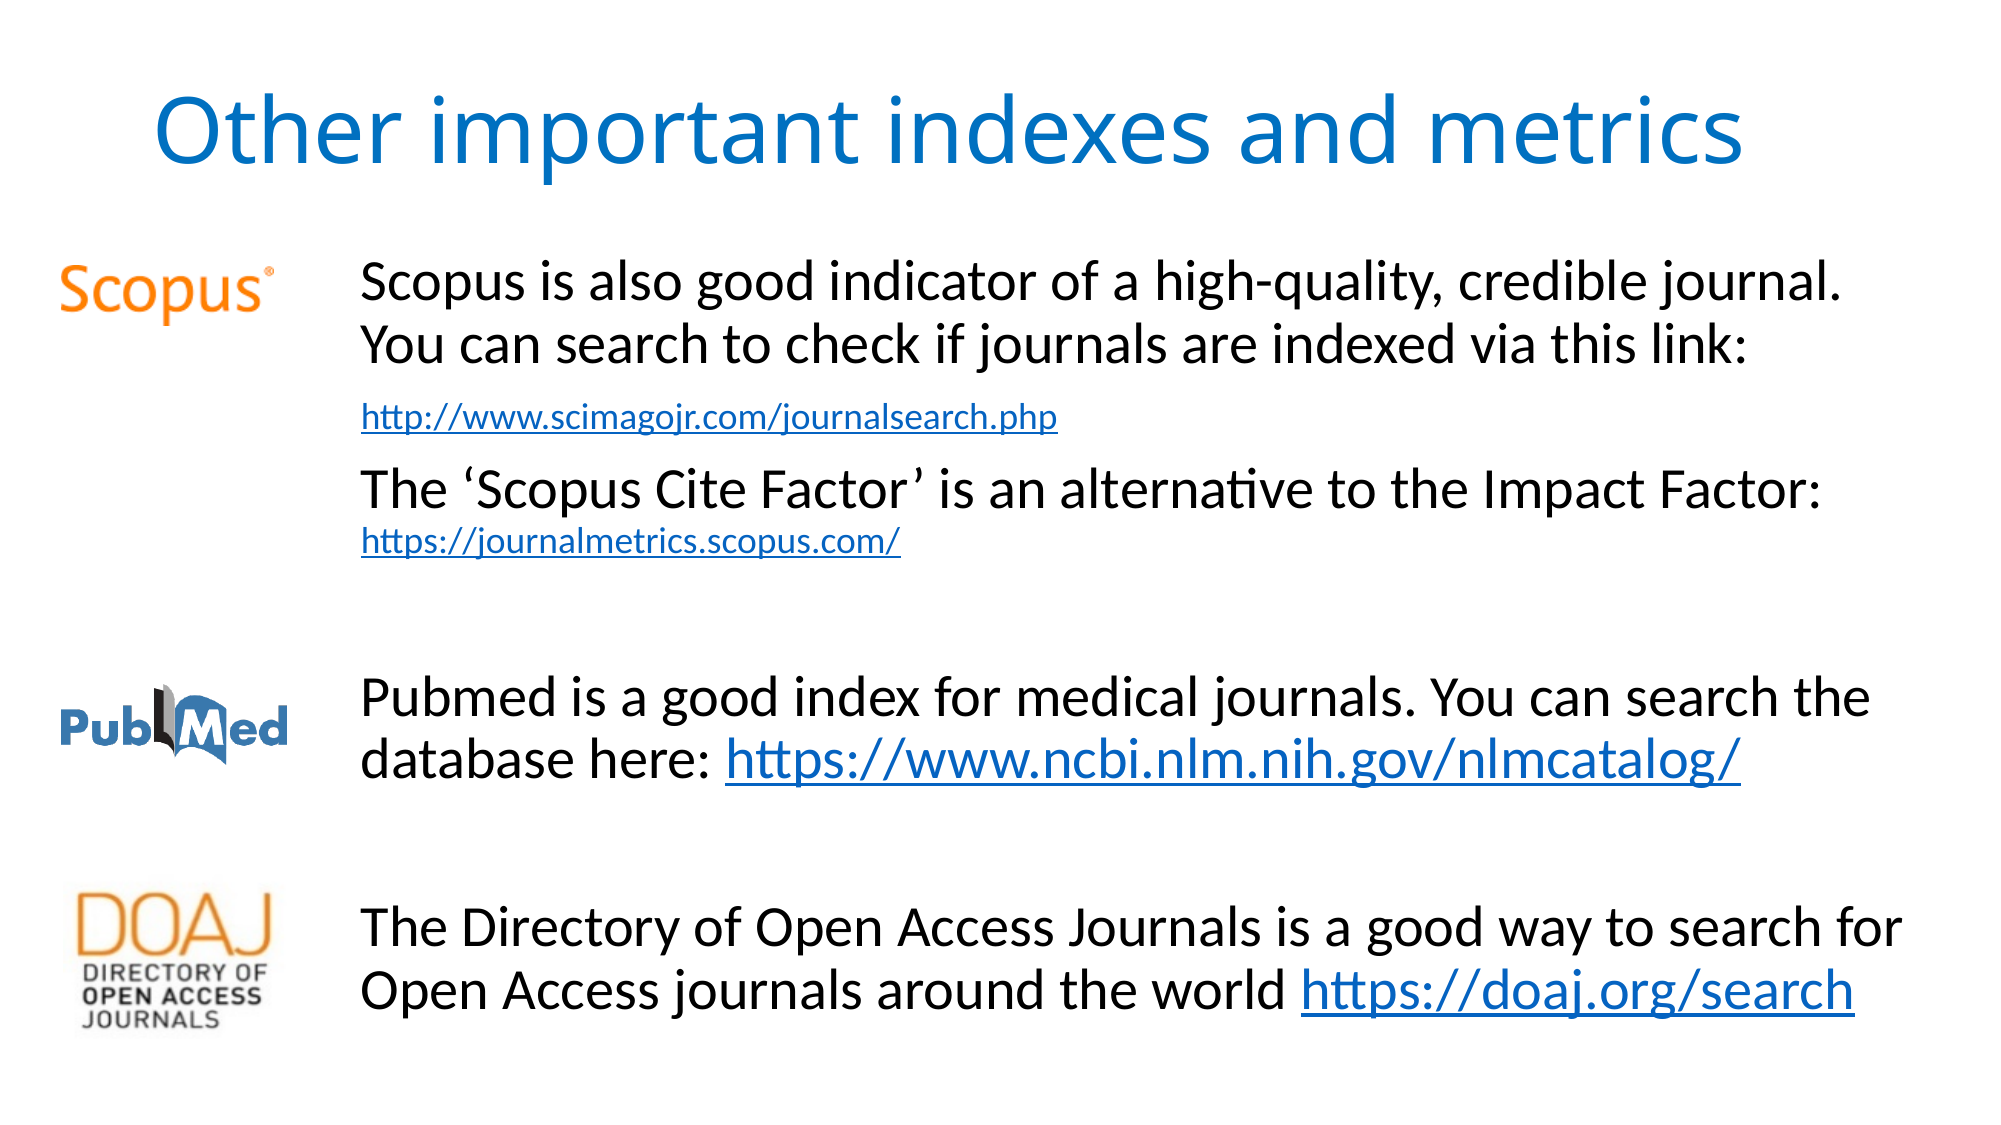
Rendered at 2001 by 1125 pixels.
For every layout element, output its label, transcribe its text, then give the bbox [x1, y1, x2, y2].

title Other important indexes and metrics [137, 25, 1863, 243]
picture [61, 265, 274, 326]
list Scopus is also good indicator of a high-quality, credible journal. You can search to check if journals are indexed via this link: http://www.scimagojr.com/journalsearch.php The ‘Scopus Cite Factor’ is an alternative to the Impact Factor: https://journalmetrics.scopus.com/ Pubmed is a good index for medical journals. You can search the database here: https://www.ncbi.nlm.nih.gov/nlmcatalog/ The Directory of Open Access Journals is a good way to search for Open Access journals around the world https://doaj.org/search [345, 242, 1945, 1054]
picture [61, 684, 287, 765]
picture [63, 861, 287, 1064]
